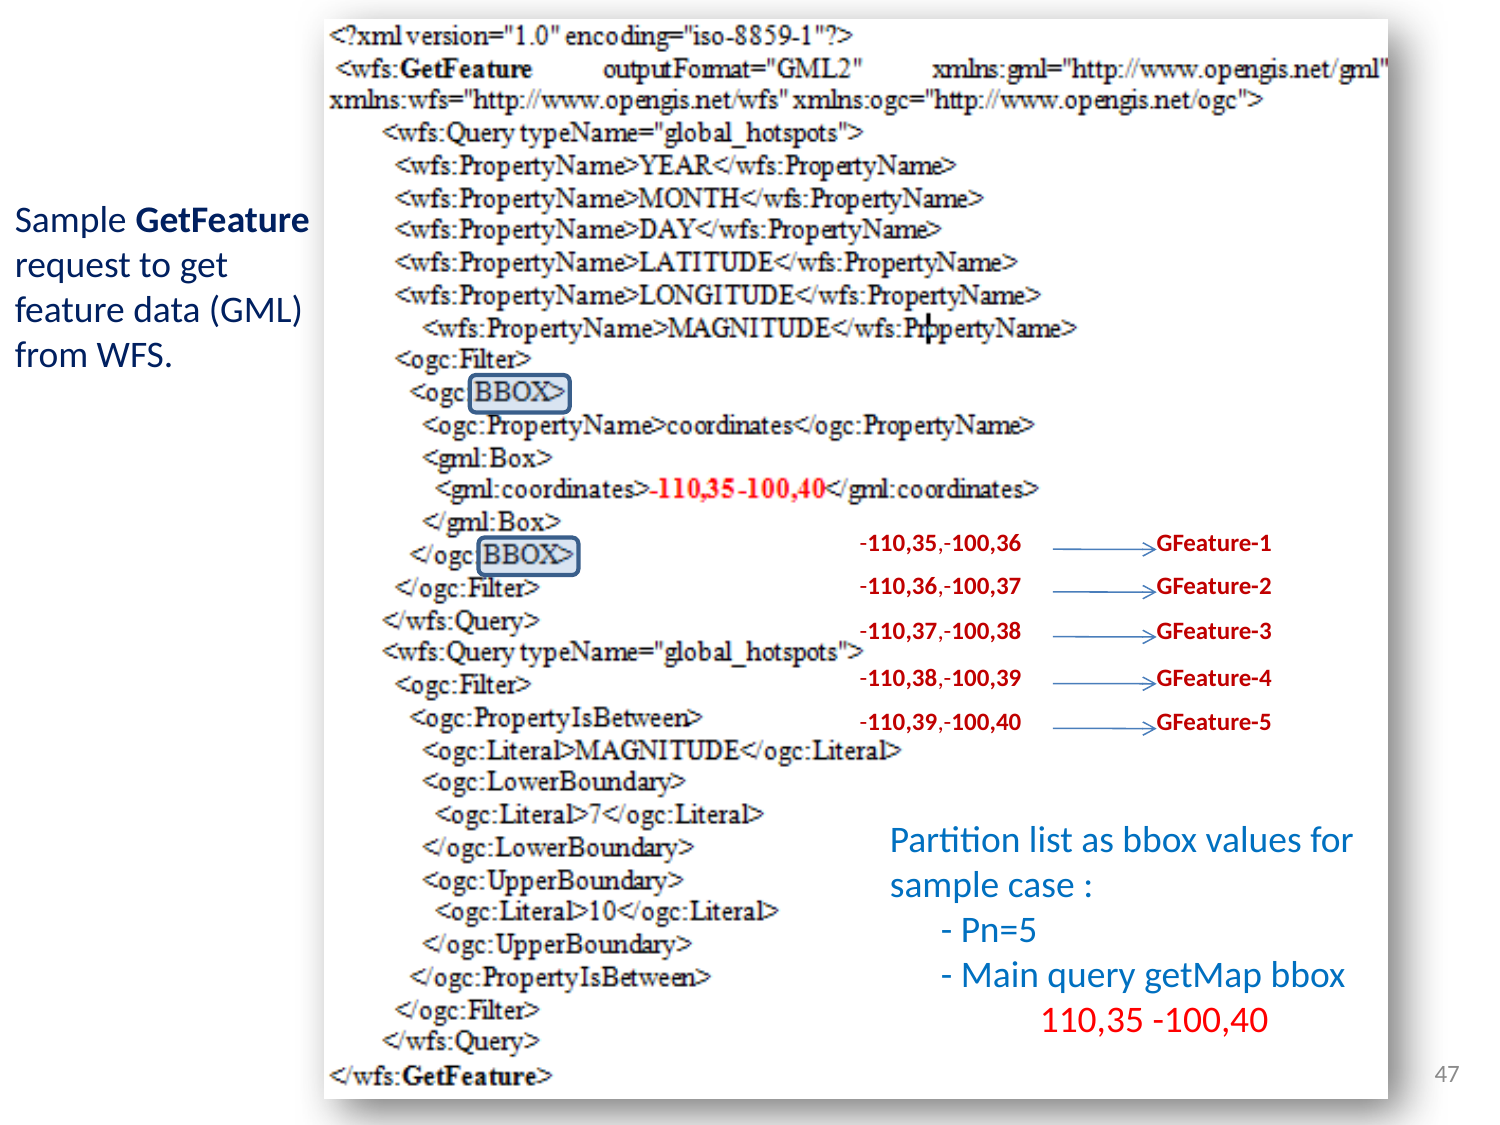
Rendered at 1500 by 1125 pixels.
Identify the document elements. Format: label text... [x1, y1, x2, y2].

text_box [324, 19, 1388, 1099]
text_box Sample GetFeature request to get feature data (GML) from WFS. [0, 187, 319, 383]
slide_number 47 [1433, 1042, 1475, 1103]
